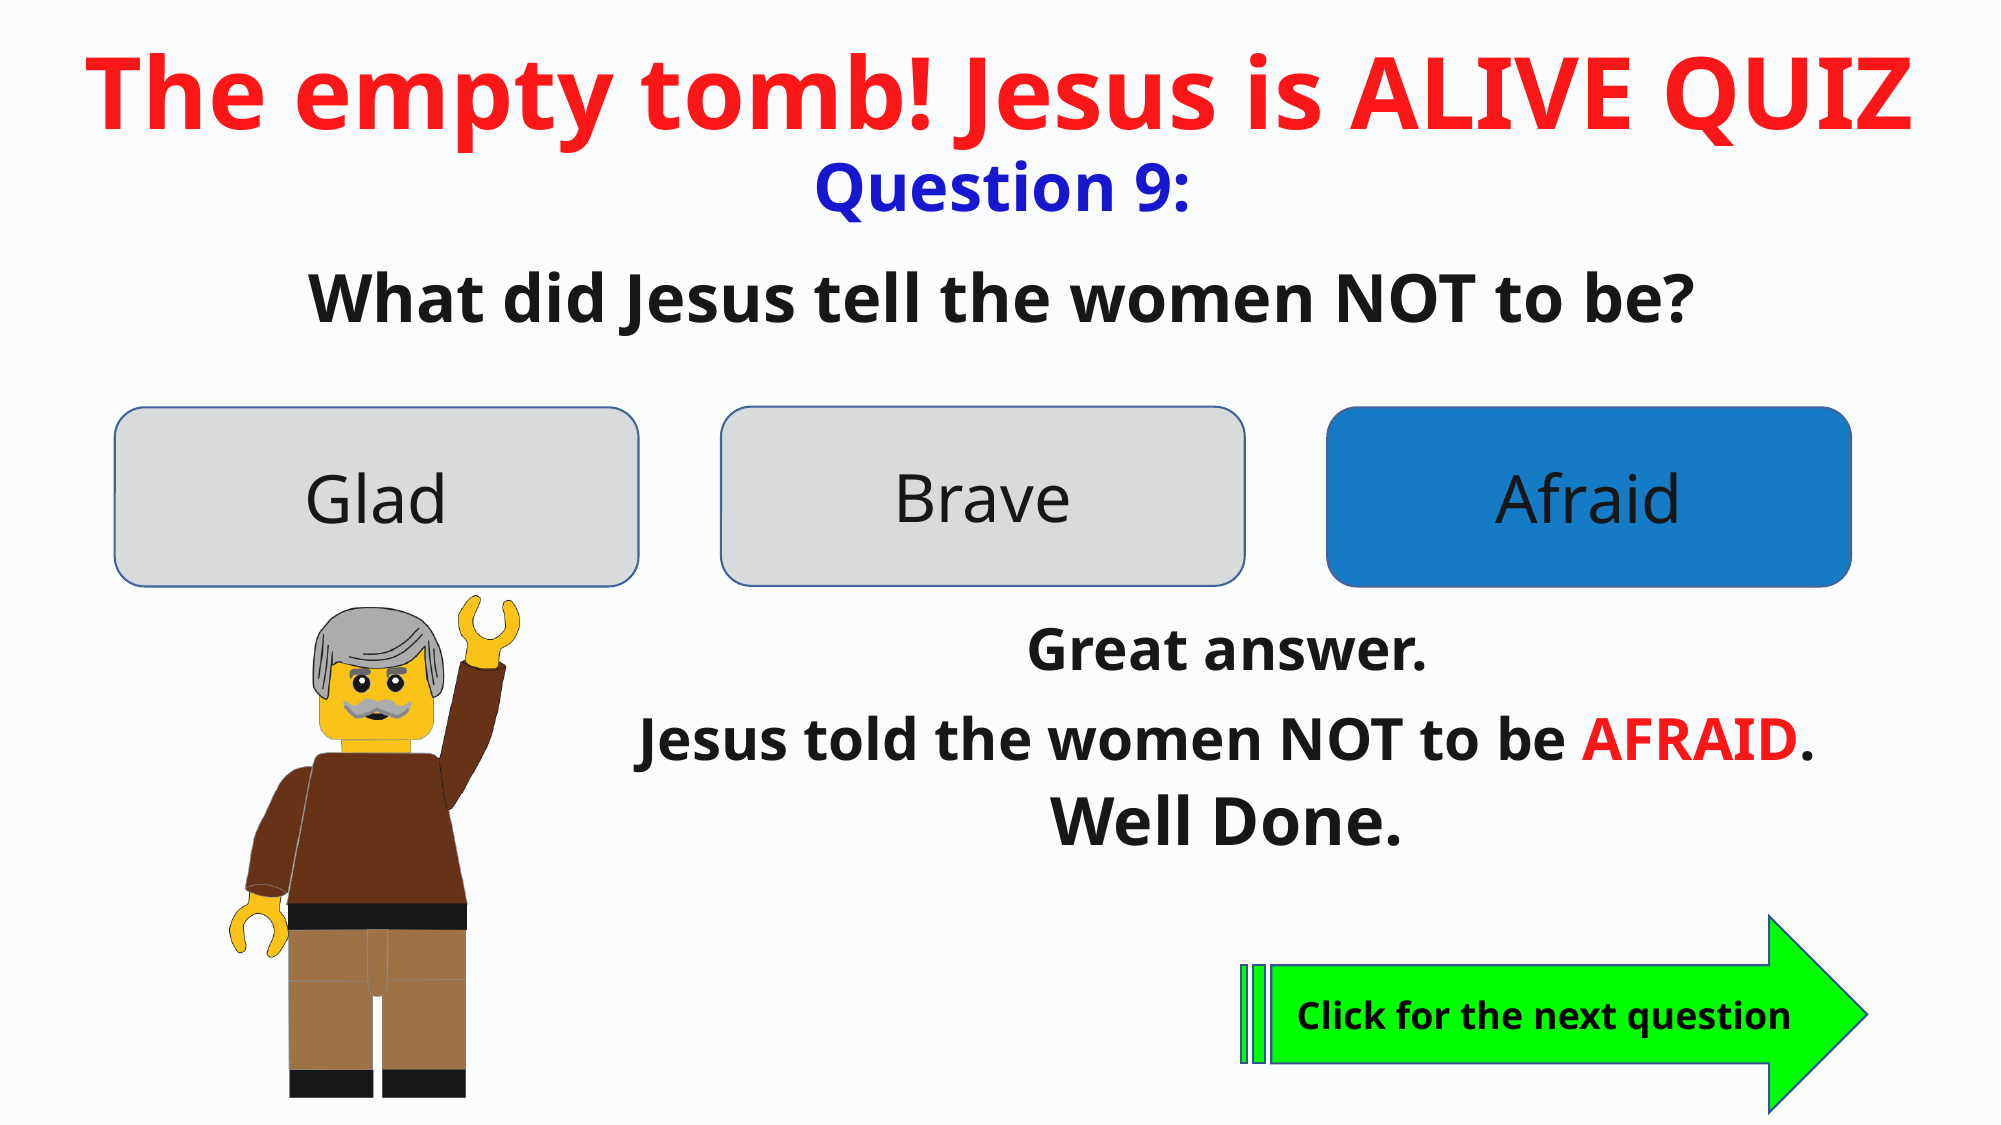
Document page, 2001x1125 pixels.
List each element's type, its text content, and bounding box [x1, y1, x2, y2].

text_box Click for the next question [1270, 913, 1869, 1116]
text_box Click for the next question [1240, 964, 1248, 1064]
text_box Click for the next question [1252, 964, 1266, 1064]
text_box [0, 0, 2000, 1125]
picture [229, 595, 520, 1098]
